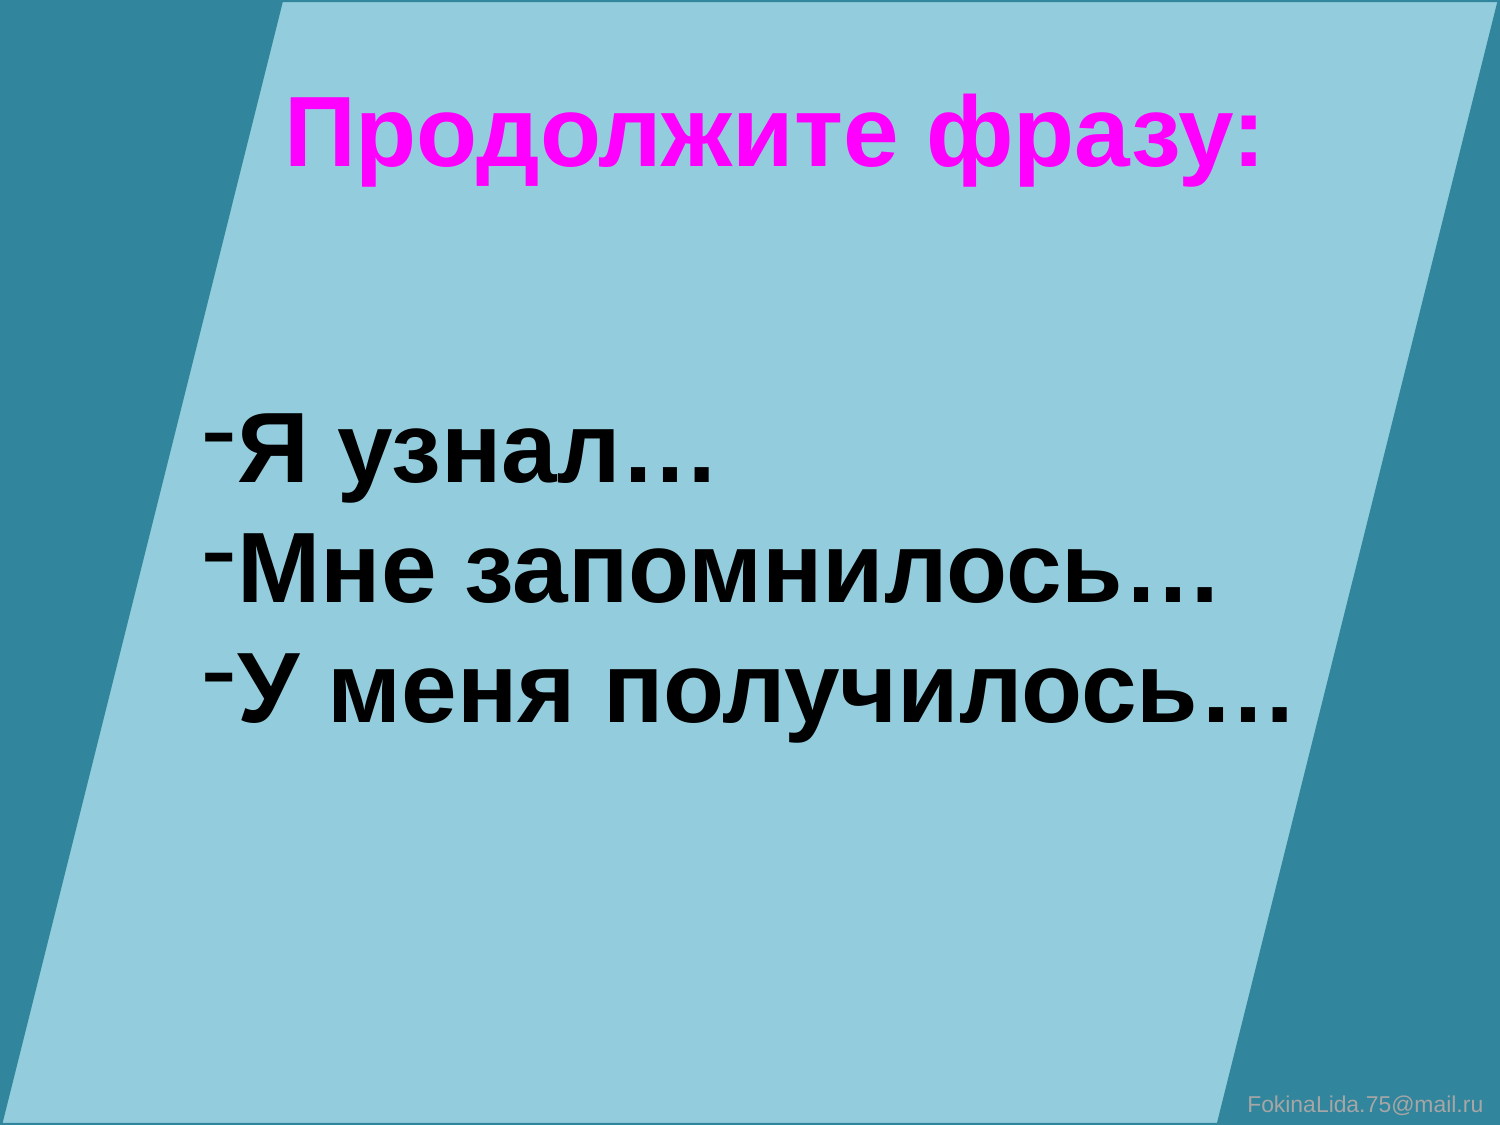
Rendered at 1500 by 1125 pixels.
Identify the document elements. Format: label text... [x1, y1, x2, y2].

text_box Продолжите фразу: [269, 58, 1348, 194]
text_box Я узнал… Мне запомнилось… У меня получилось… [187, 375, 1465, 750]
